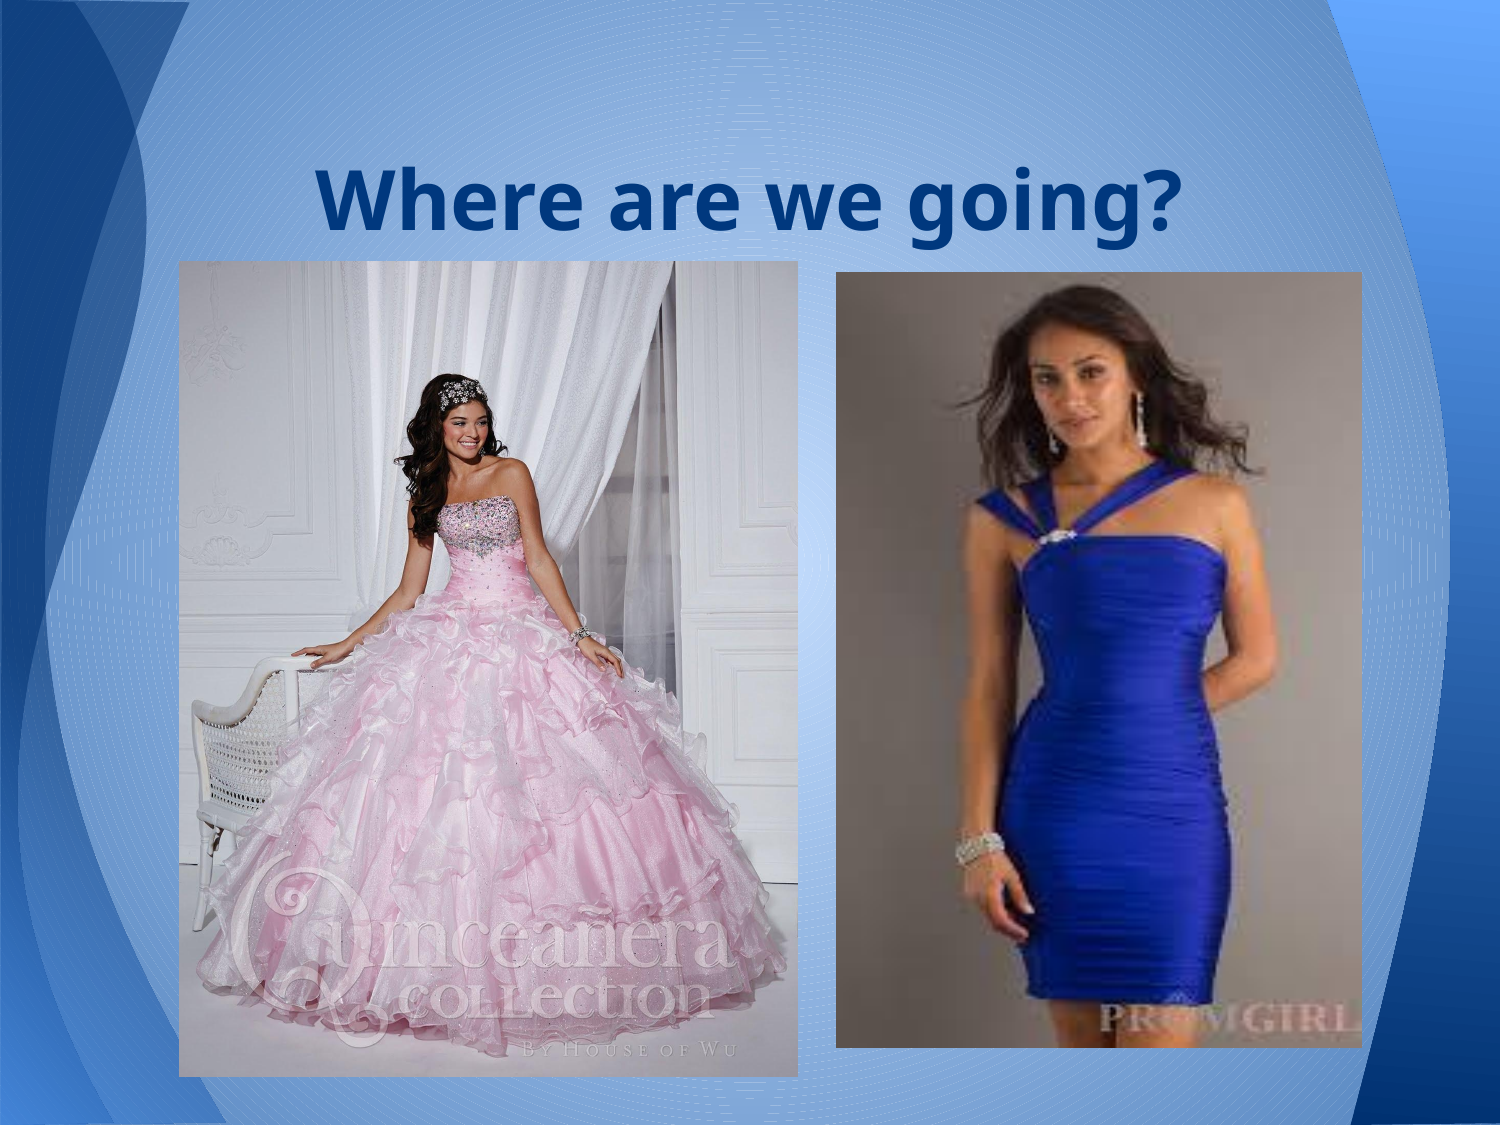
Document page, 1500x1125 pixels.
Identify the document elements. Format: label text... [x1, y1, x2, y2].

title Where are we going? [75, 44, 1425, 263]
picture [836, 271, 1362, 1048]
picture [178, 260, 799, 1078]
